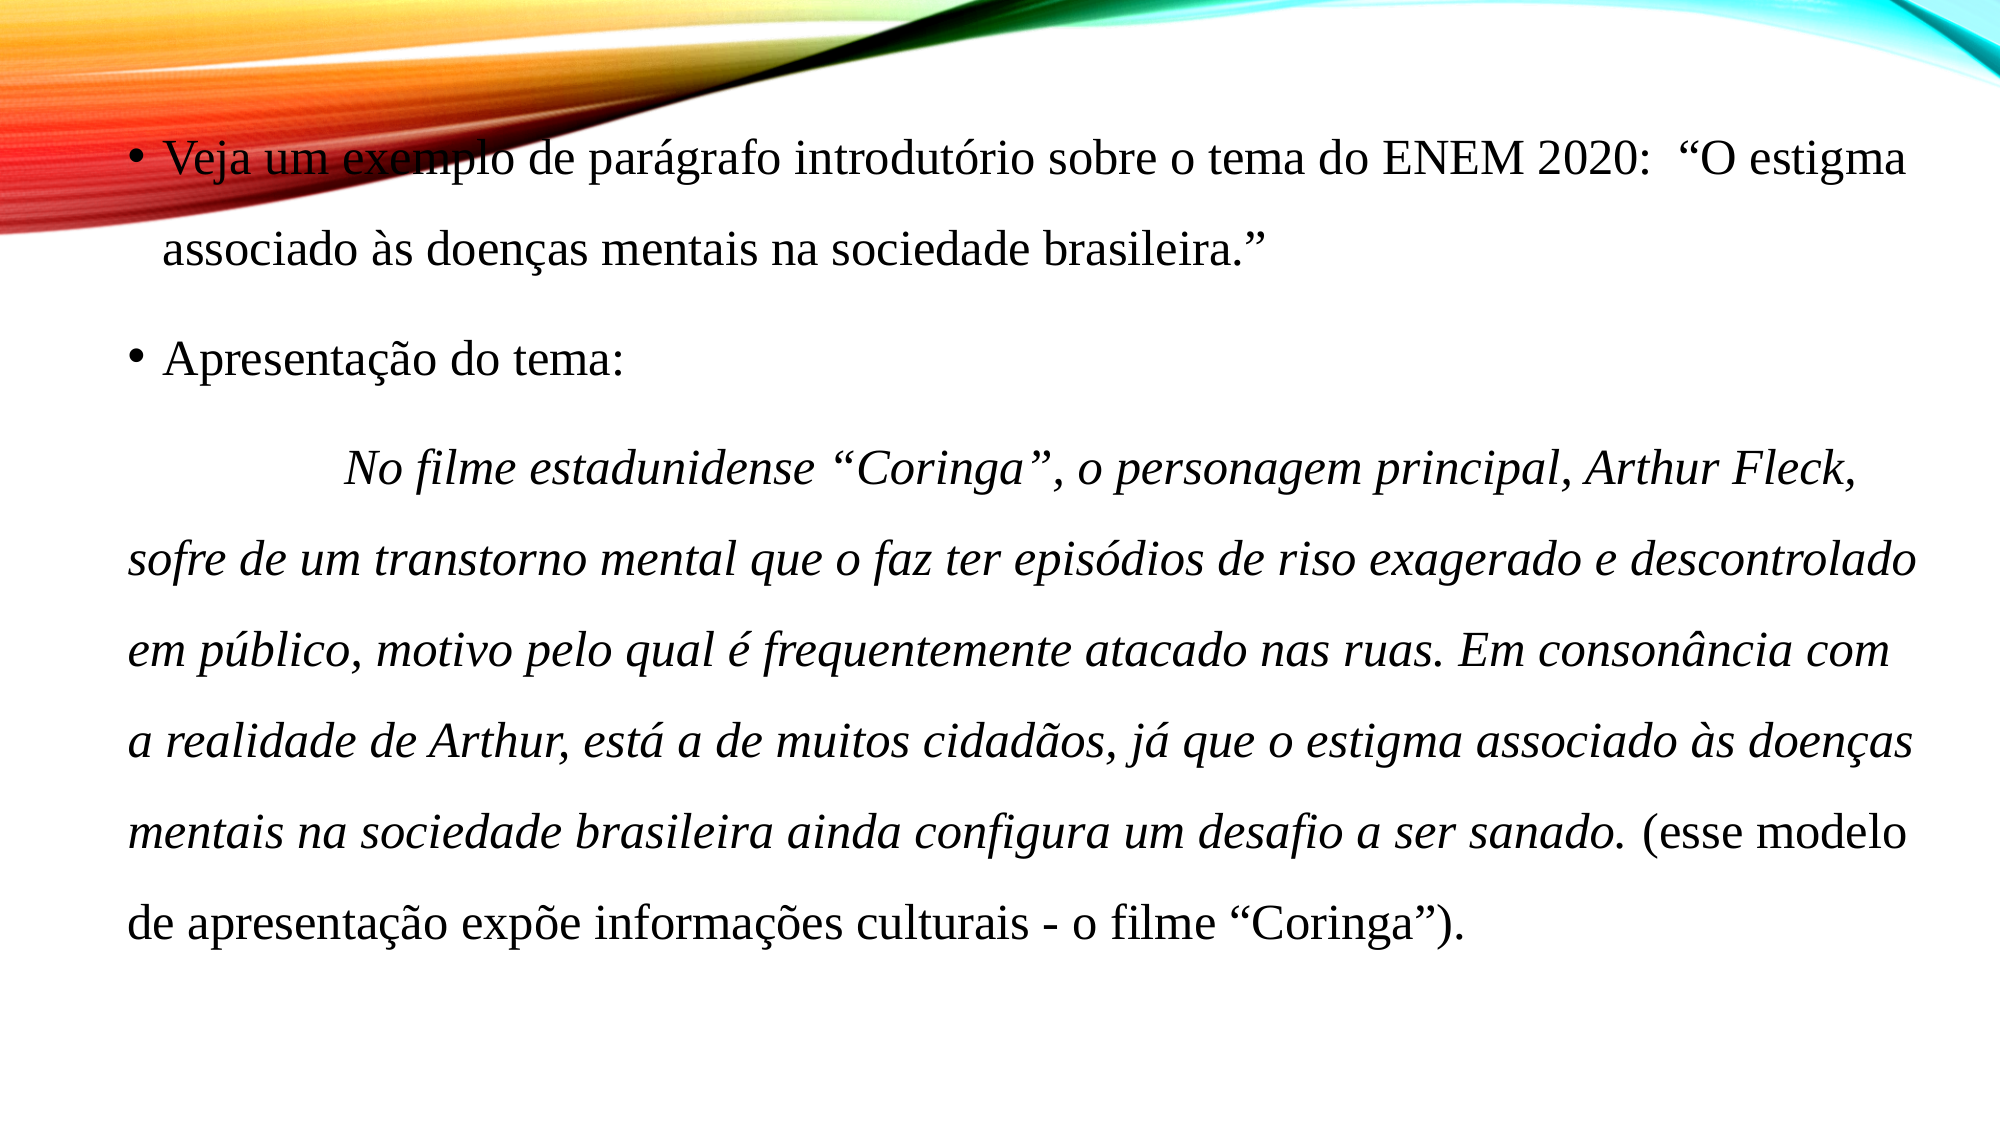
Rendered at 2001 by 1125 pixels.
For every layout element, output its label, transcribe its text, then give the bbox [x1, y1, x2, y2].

list Veja um exemplo de parágrafo introdutório sobre o tema do ENEM 2020: “O estigma associado às doenças mentais na sociedade brasileira.” Apresentação do tema: No filme estadunidense “Coringa”, o personagem principal, Arthur Fleck, sofre de um transtorno mental que o faz ter episódios de riso exagerado e descontrolado em público, motivo pelo qual é frequentemente atacado nas ruas. Em consonância com a realidade de Arthur, está a de muitos cidadãos, já que o estigma associado às doenças mentais na sociedade brasileira ainda configura um desafio a ser sanado. (esse modelo de apresentação expõe informações culturais - o filme “Coringa”). [112, 86, 1944, 1021]
picture [0, 0, 2000, 237]
